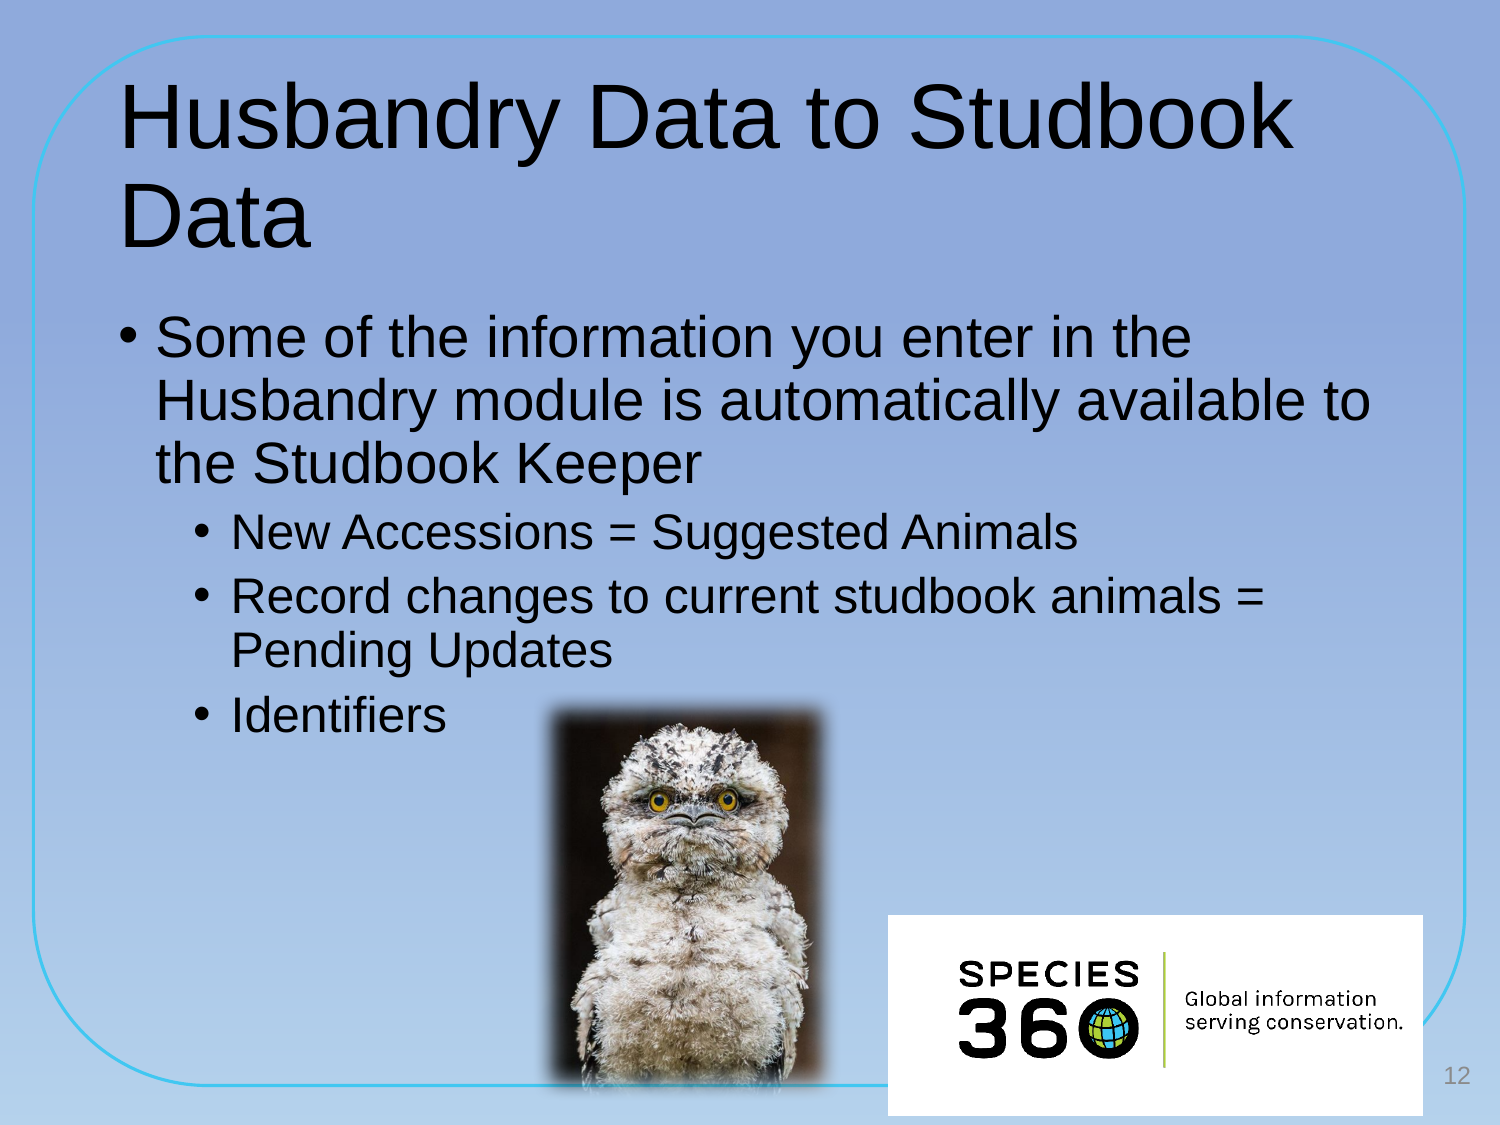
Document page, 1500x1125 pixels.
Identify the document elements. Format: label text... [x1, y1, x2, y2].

list Some of the information you enter in the Husbandry module is automatically available to the Studbook Keeper New Accessions = Suggested Animals Record changes to current studbook animals = Pending Updates Identifiers [103, 299, 1397, 1014]
slide_number 12 [1148, 1044, 1487, 1105]
picture [954, 944, 1407, 1075]
title Husbandry Data to Studbook Data [103, 59, 1397, 278]
picture [531, 689, 842, 1105]
